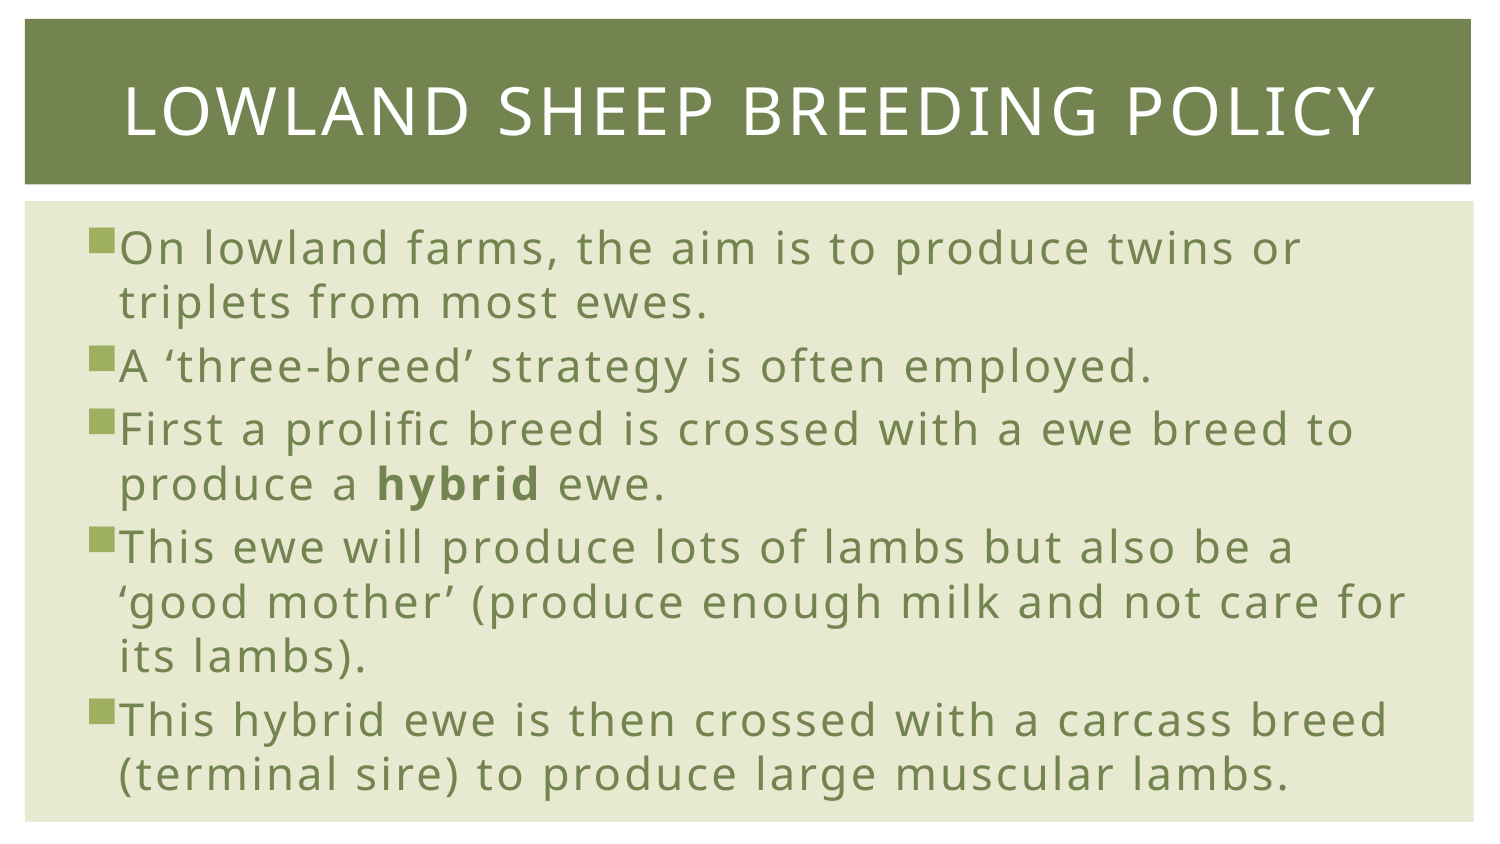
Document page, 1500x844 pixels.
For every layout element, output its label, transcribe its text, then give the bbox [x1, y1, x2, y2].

list On lowland farms, the aim is to produce twins or triplets from most ewes. A ‘three-breed’ strategy is often employed. First a prolific breed is crossed with a ewe breed to produce a hybrid ewe. This ewe will produce lots of lambs but also be a ‘good mother’ (produce enough milk and not care for its lambs). This hybrid ewe is then crossed with a carcass breed (terminal sire) to produce large muscular lambs. [62, 211, 1442, 818]
title Lowland Sheep Breeding Policy [62, 43, 1438, 174]
